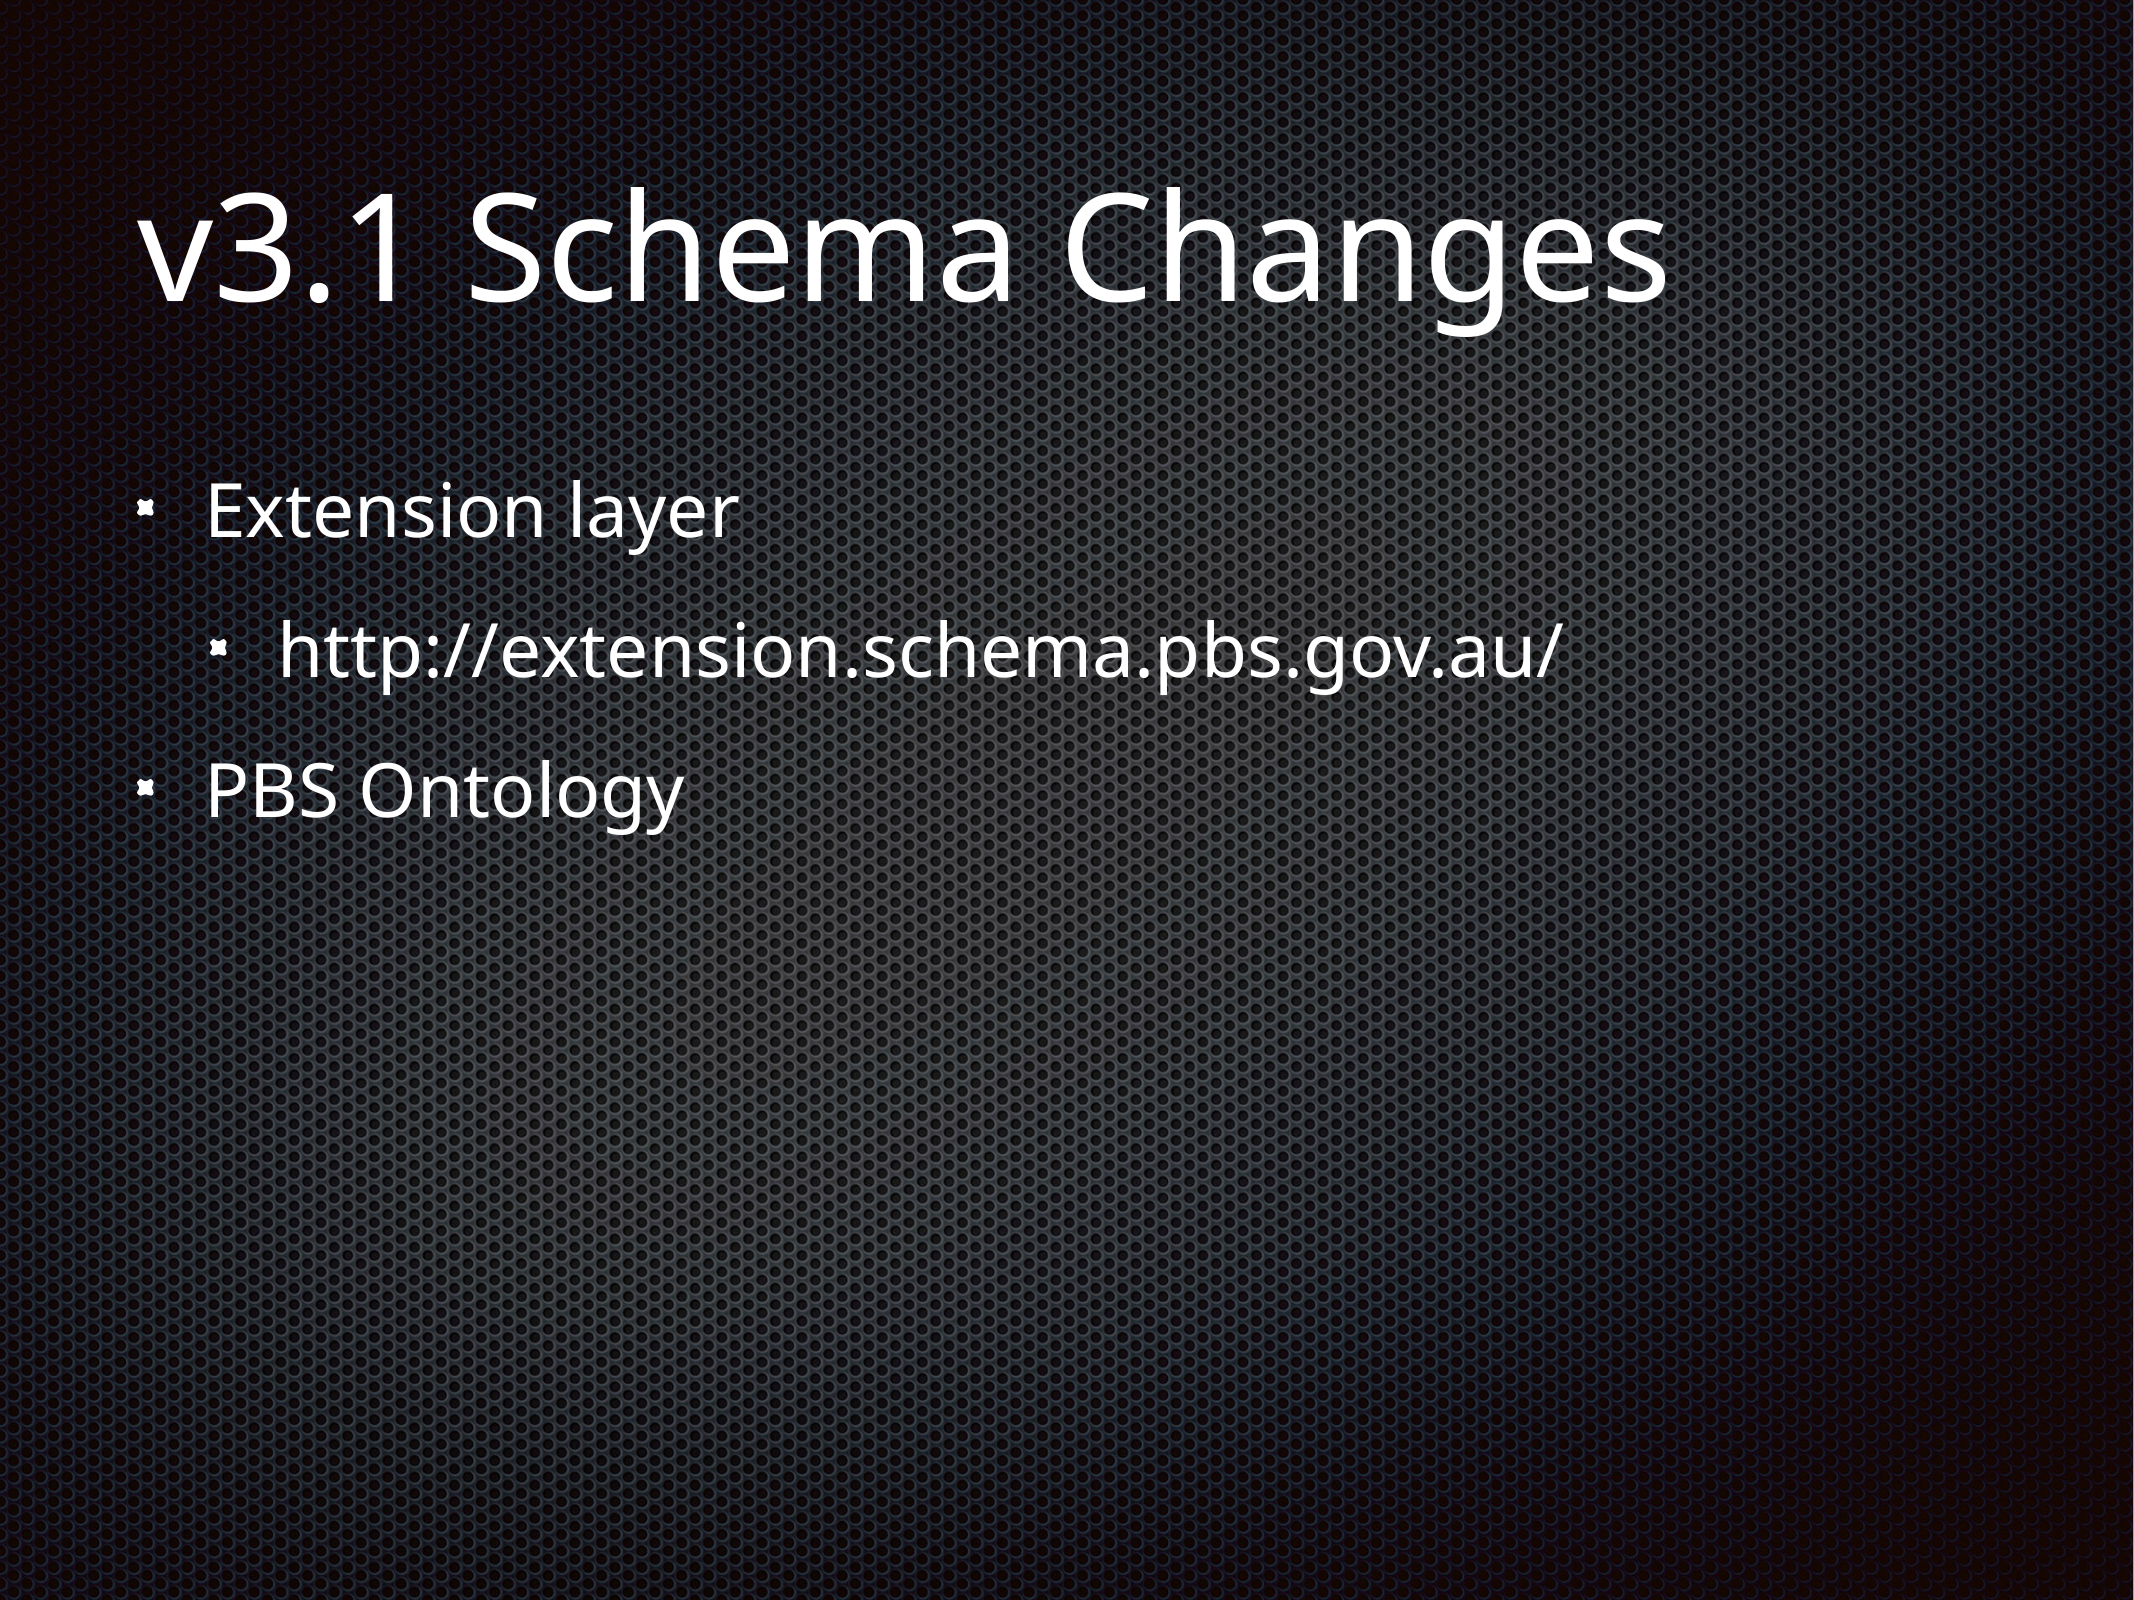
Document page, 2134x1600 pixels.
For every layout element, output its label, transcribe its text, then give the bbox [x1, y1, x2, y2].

title v3.1 Schema Changes [128, 41, 2005, 443]
list Extension layer http://extension.schema.pbs.gov.au/ PBS Ontology [128, 453, 2005, 1393]
picture [0, 0, 2134, 1600]
